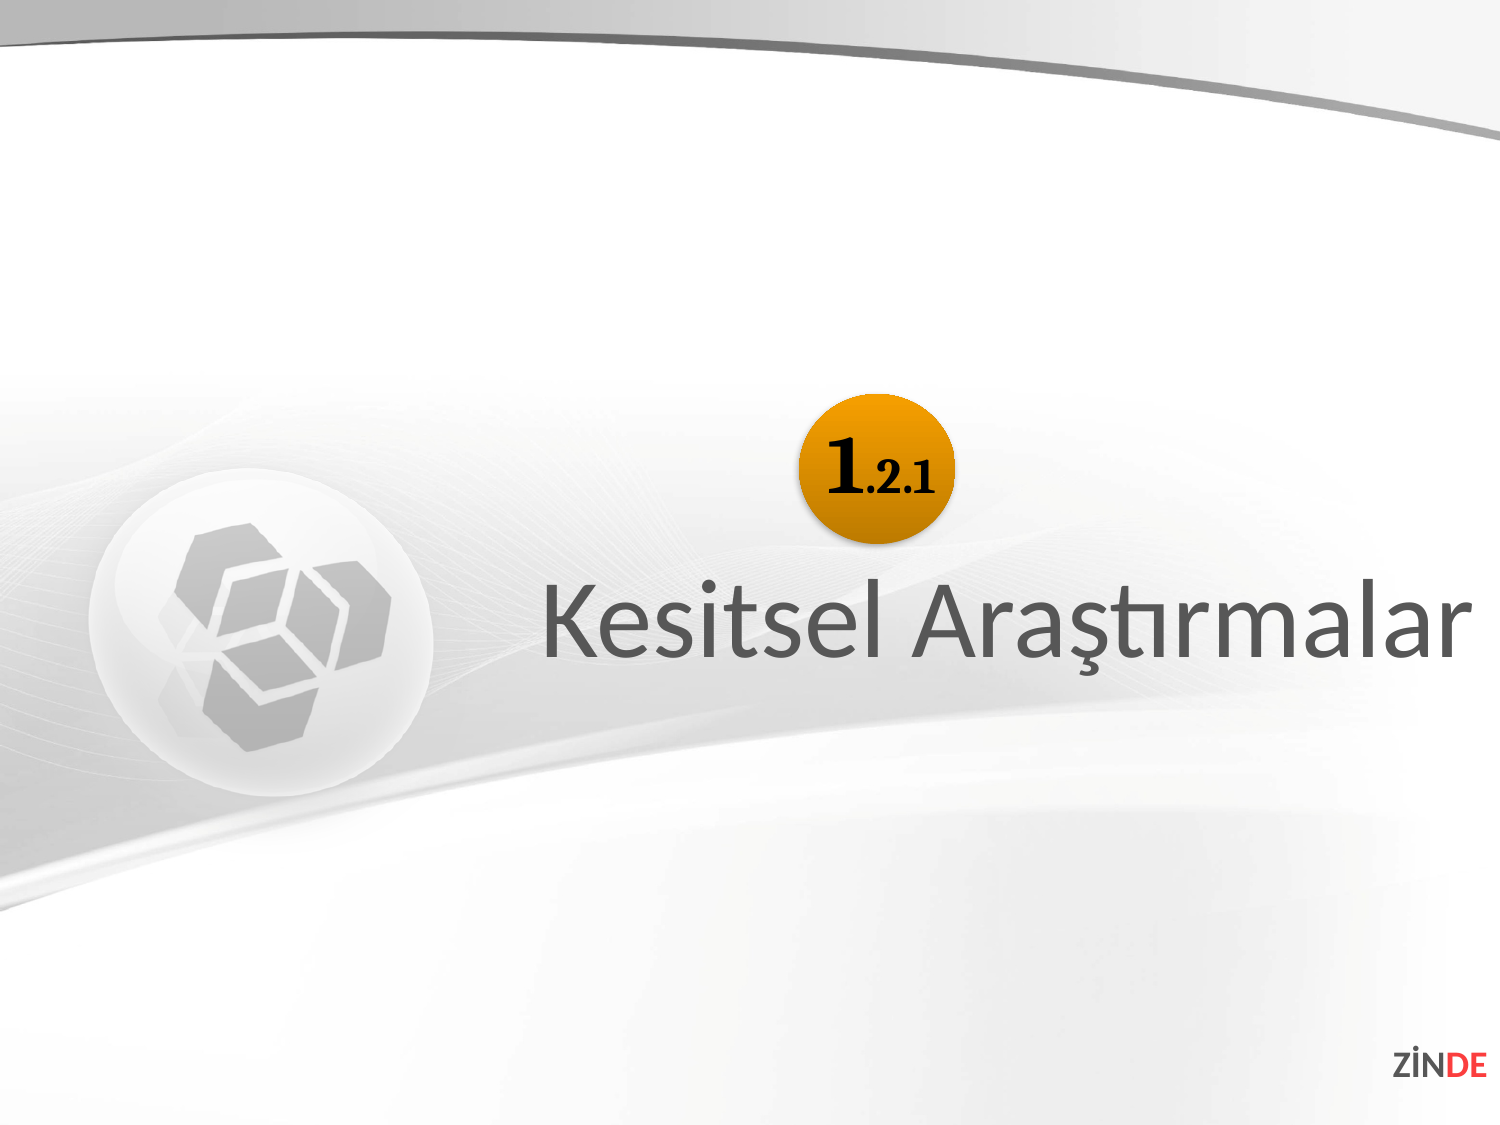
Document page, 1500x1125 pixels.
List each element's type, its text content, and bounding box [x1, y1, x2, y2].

text_box [842, 394, 913, 402]
picture [0, 0, 1500, 1125]
text_box [818, 518, 937, 545]
text_box 1.2.1 [778, 402, 986, 518]
text_box ZİNDE [1379, 1040, 1488, 1125]
text_box Kesitsel Araştırmalar [517, 484, 1493, 741]
